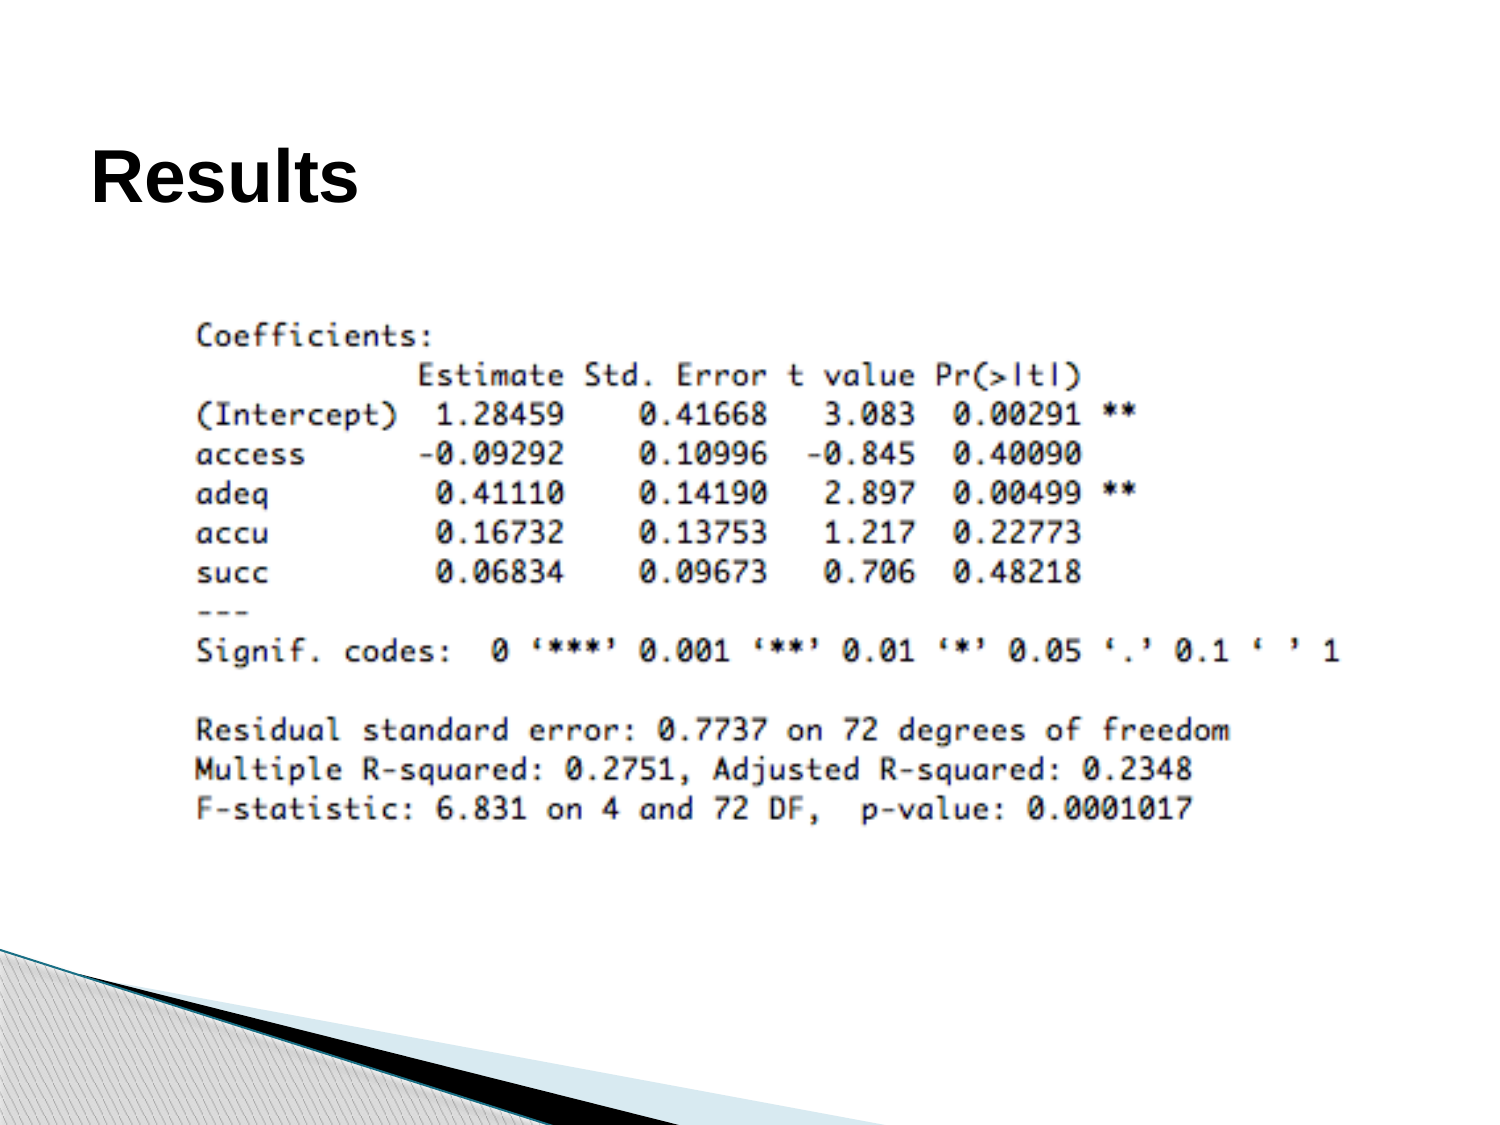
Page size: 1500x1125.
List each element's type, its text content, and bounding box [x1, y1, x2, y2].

title Results [75, 45, 1425, 233]
picture [185, 297, 1387, 862]
